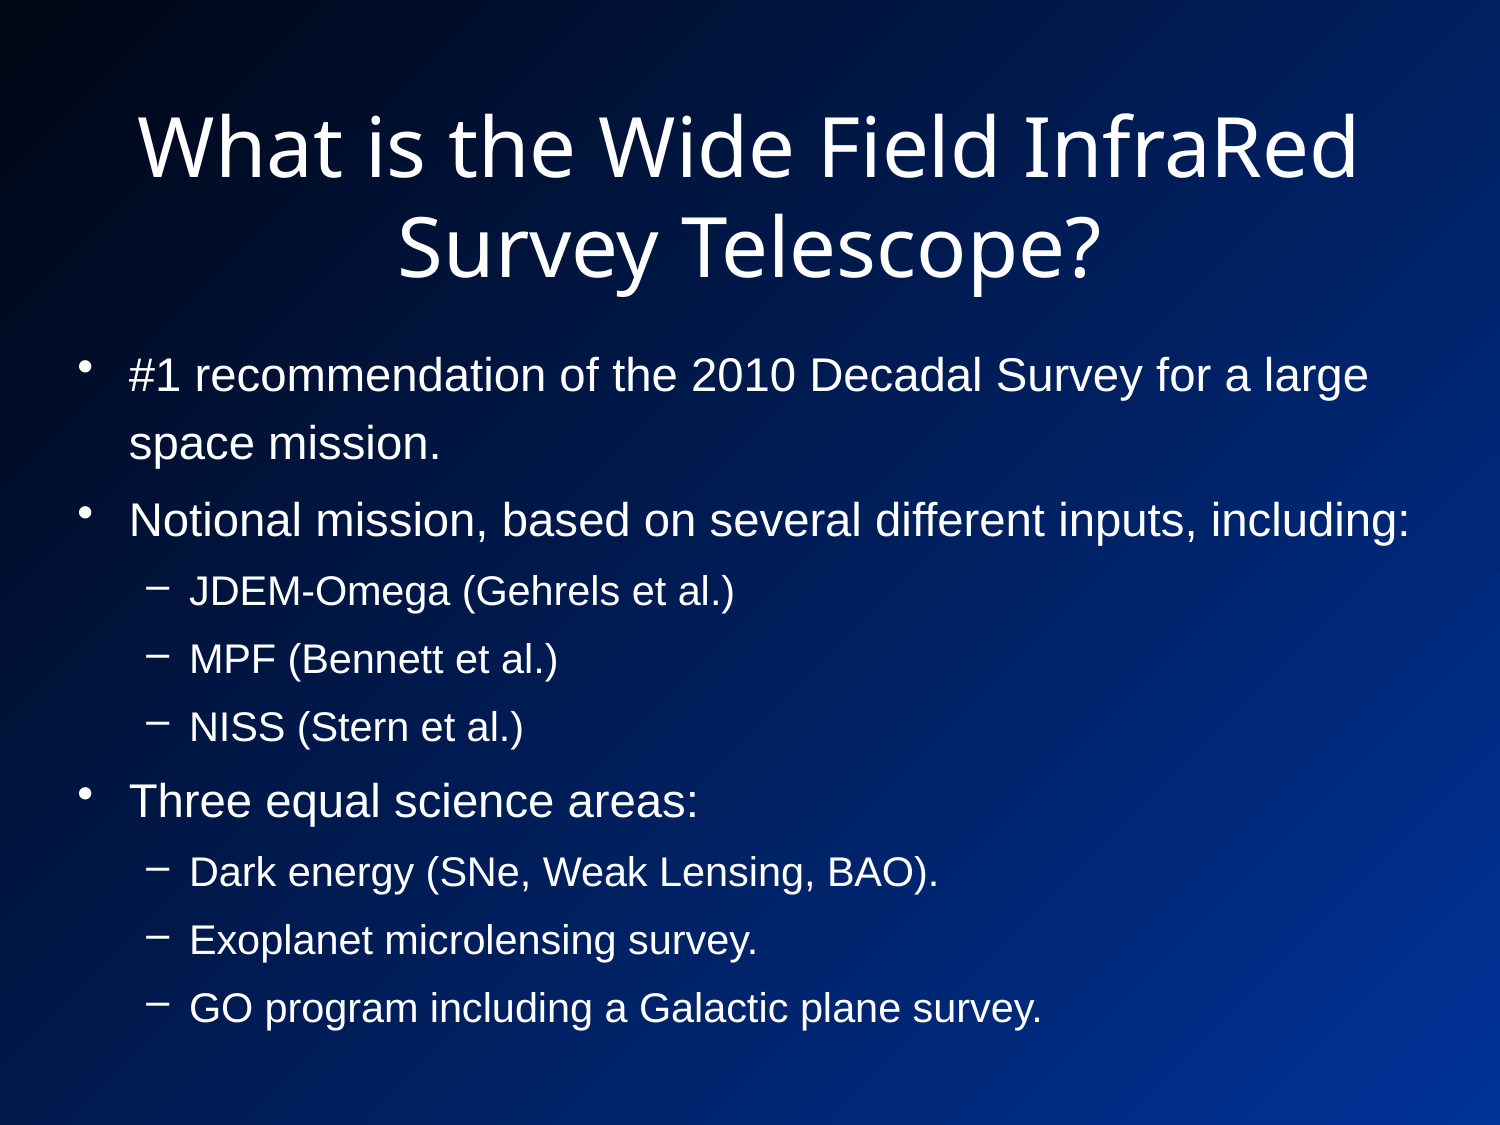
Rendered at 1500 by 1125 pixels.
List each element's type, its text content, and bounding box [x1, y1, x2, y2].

title What is the Wide Field InfraRed Survey Telescope? [62, 99, 1438, 288]
list #1 recommendation of the 2010 Decadal Survey for a large space mission. Notional mission, based on several different inputs, including: JDEM-Omega (Gehrels et al.) MPF (Bennett et al.) NISS (Stern et al.) Three equal science areas: Dark energy (SNe, Weak Lensing, BAO). Exoplanet microlensing survey. GO program including a Galactic plane survey. [62, 324, 1438, 1100]
